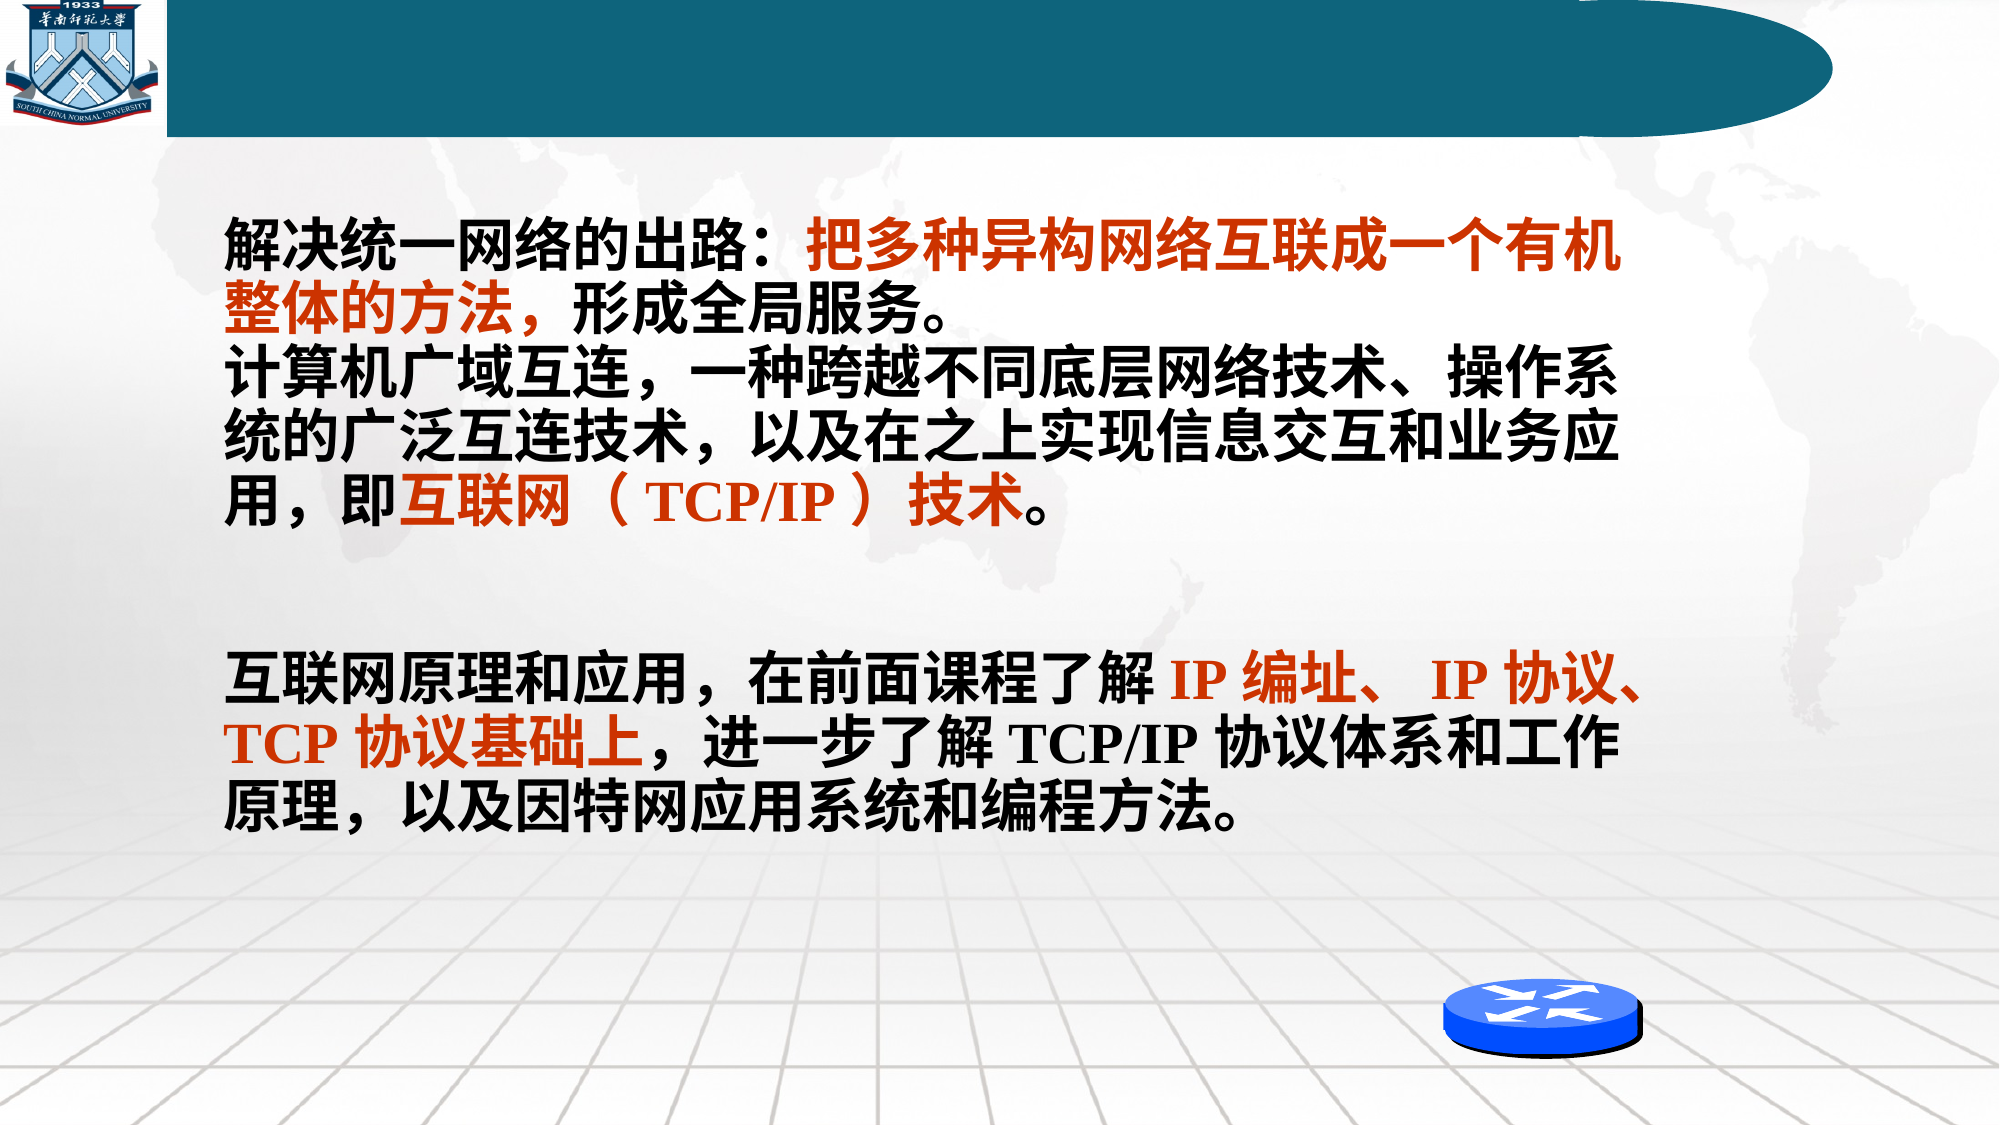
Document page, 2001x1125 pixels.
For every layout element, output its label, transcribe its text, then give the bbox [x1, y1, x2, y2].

text_box 互联网原理和应用，在前面课程了解IP编址、IP协议、TCP协议基础上，进一步了解TCP/IP协议体系和工作原理，以及因特网应用系统和编程方法。 [208, 641, 1659, 848]
picture [0, 0, 2000, 1125]
text_box 解决统一网络的出路：把多种异构网络互联成一个有机整体的方法，形成全局服务。 计算机广域互连，一种跨越不同底层网络技术、操作系统的广泛互连技术，以及在之上实现信息交互和业务应用，即互联网（TCP/IP）技术。 [208, 208, 1659, 542]
